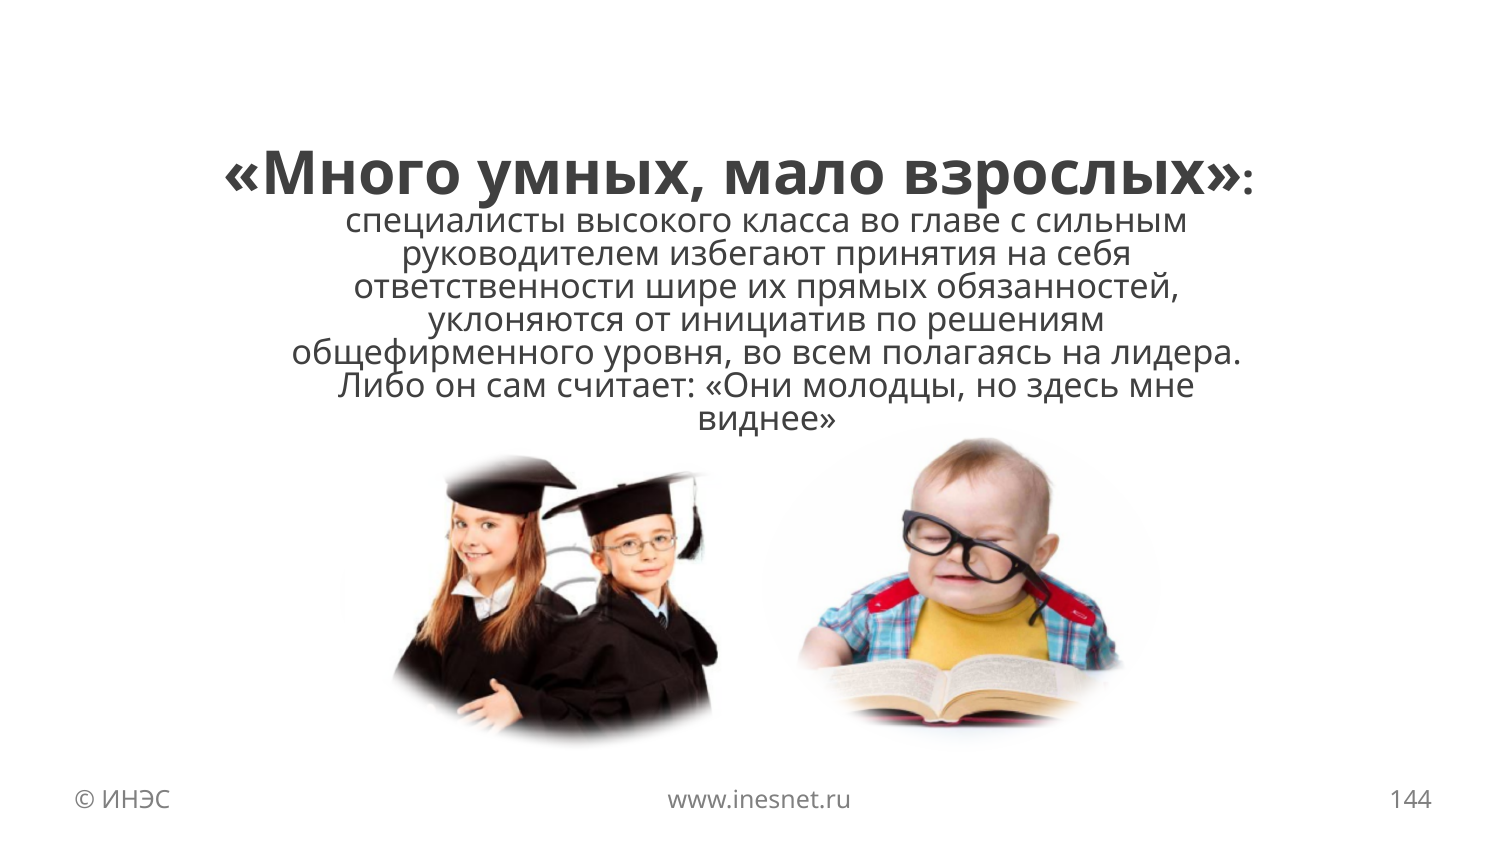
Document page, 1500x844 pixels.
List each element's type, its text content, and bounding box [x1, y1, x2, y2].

list «Много умных, мало взрослых»: специалисты высокого класса во главе с сильным руководителем избегают принятия на себя ответственности шире их прямых обязанностей, уклоняются от инициатив по решениям общефирменного уровня, во всем полагаясь на лидера. Либо он сам считает: «Они молодцы, но здесь мне виднее» [205, 140, 1274, 466]
picture [337, 421, 1163, 754]
